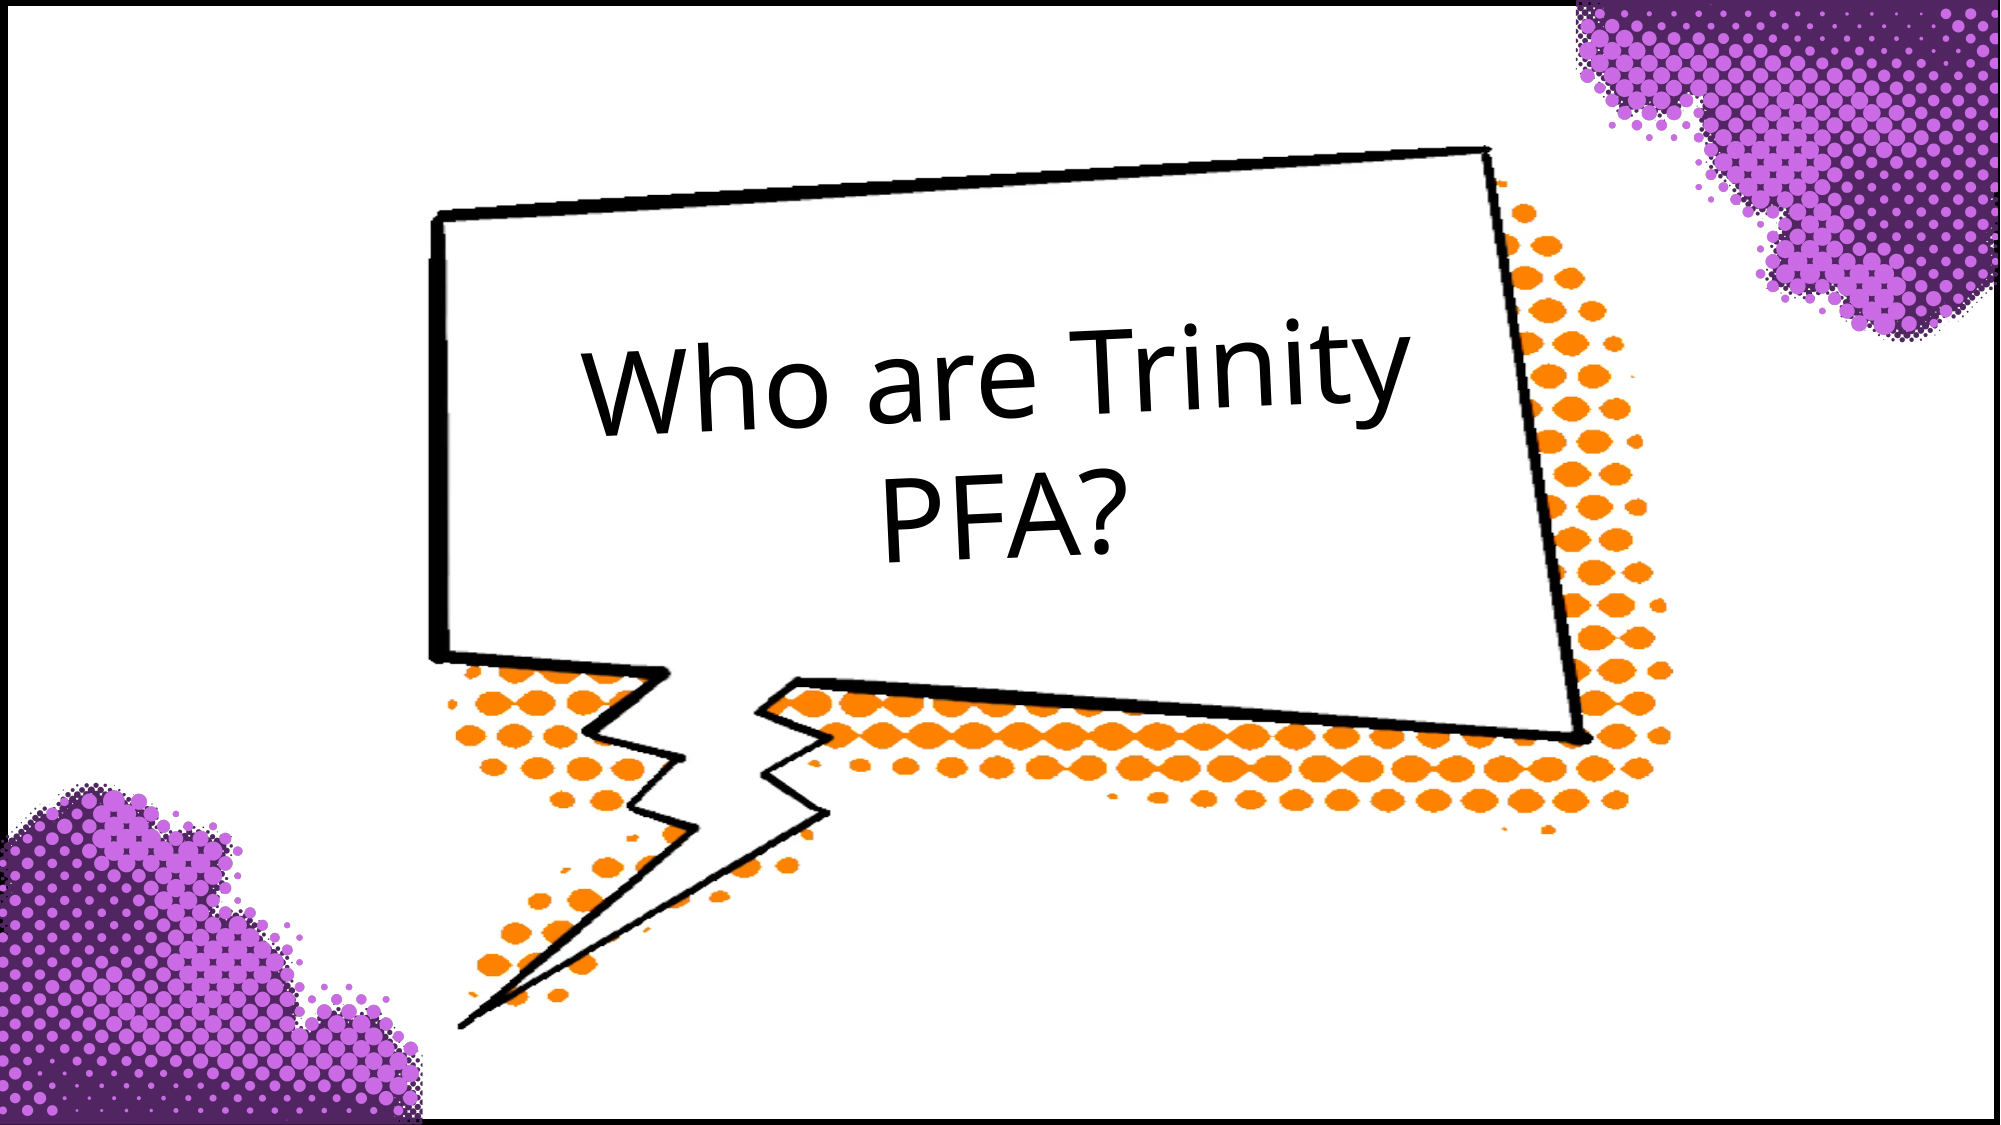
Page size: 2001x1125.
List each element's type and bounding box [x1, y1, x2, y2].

picture [0, 718, 532, 1125]
text_box [393, 123, 1706, 1062]
picture [1466, 0, 1998, 407]
text_box [532, 0, 2000, 1125]
text_box [1, 0, 1466, 718]
